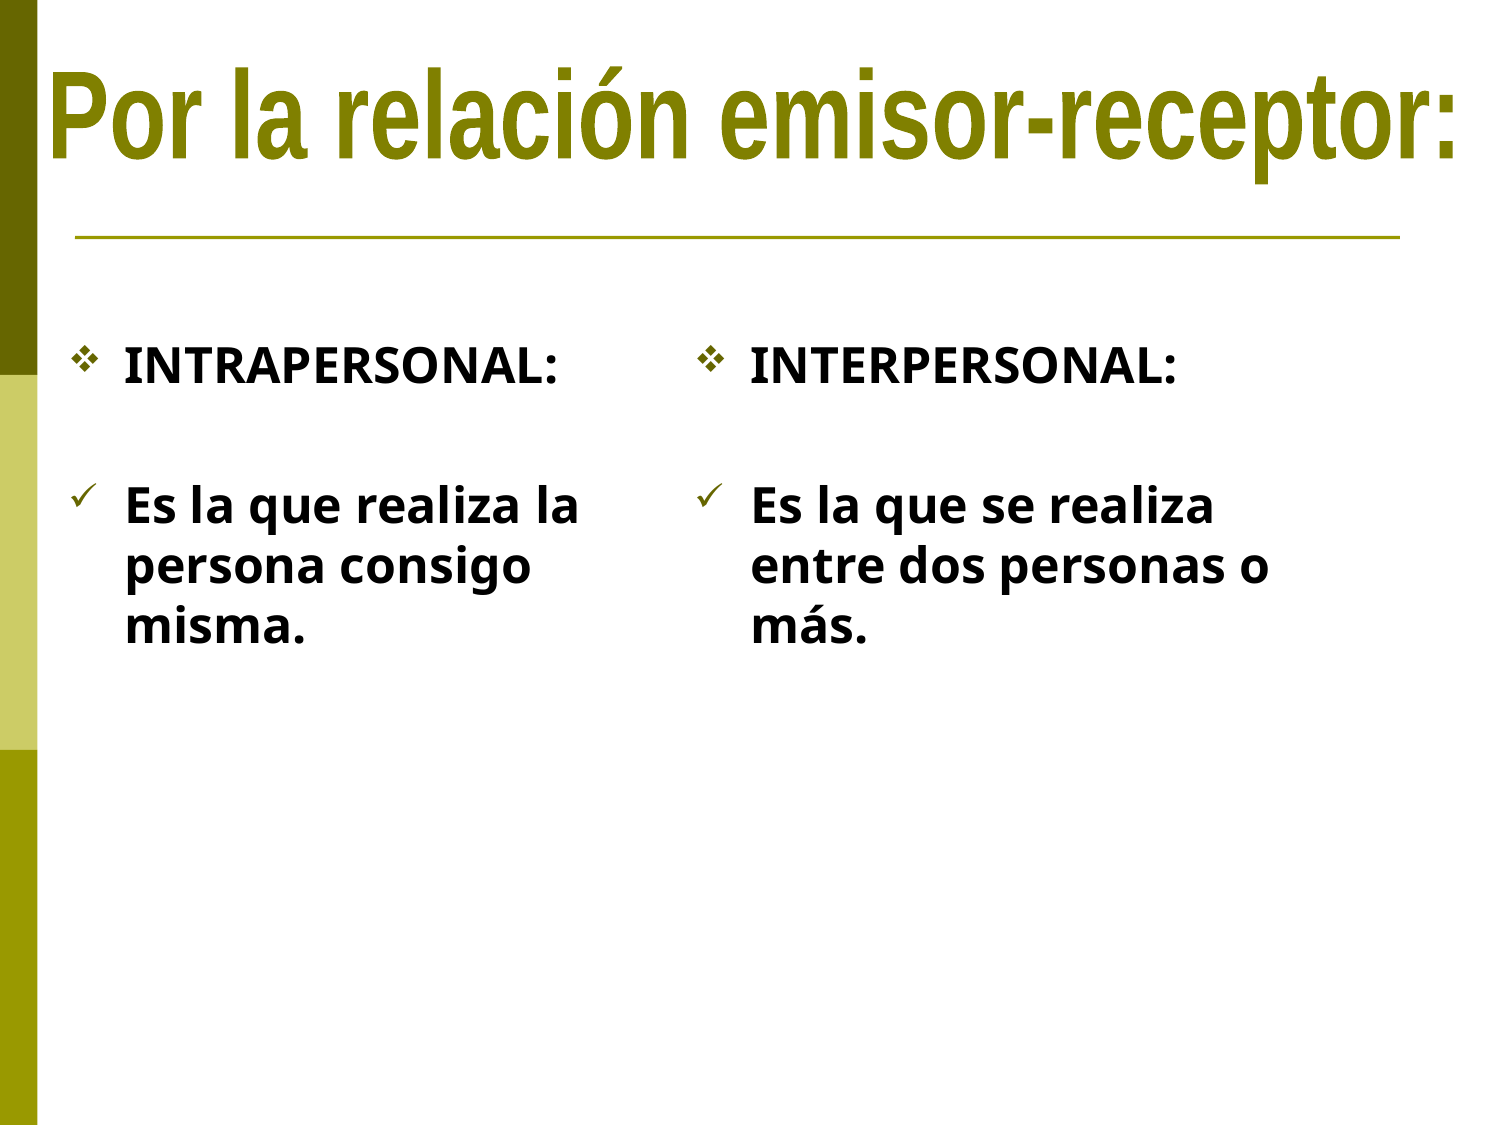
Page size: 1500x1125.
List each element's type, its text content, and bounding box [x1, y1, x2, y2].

list INTRAPERSONAL: Es la que realiza la persona consigo misma. [53, 326, 680, 965]
list INTERPERSONAL: Es la que se realiza entre dos personas o más. [679, 326, 1318, 963]
